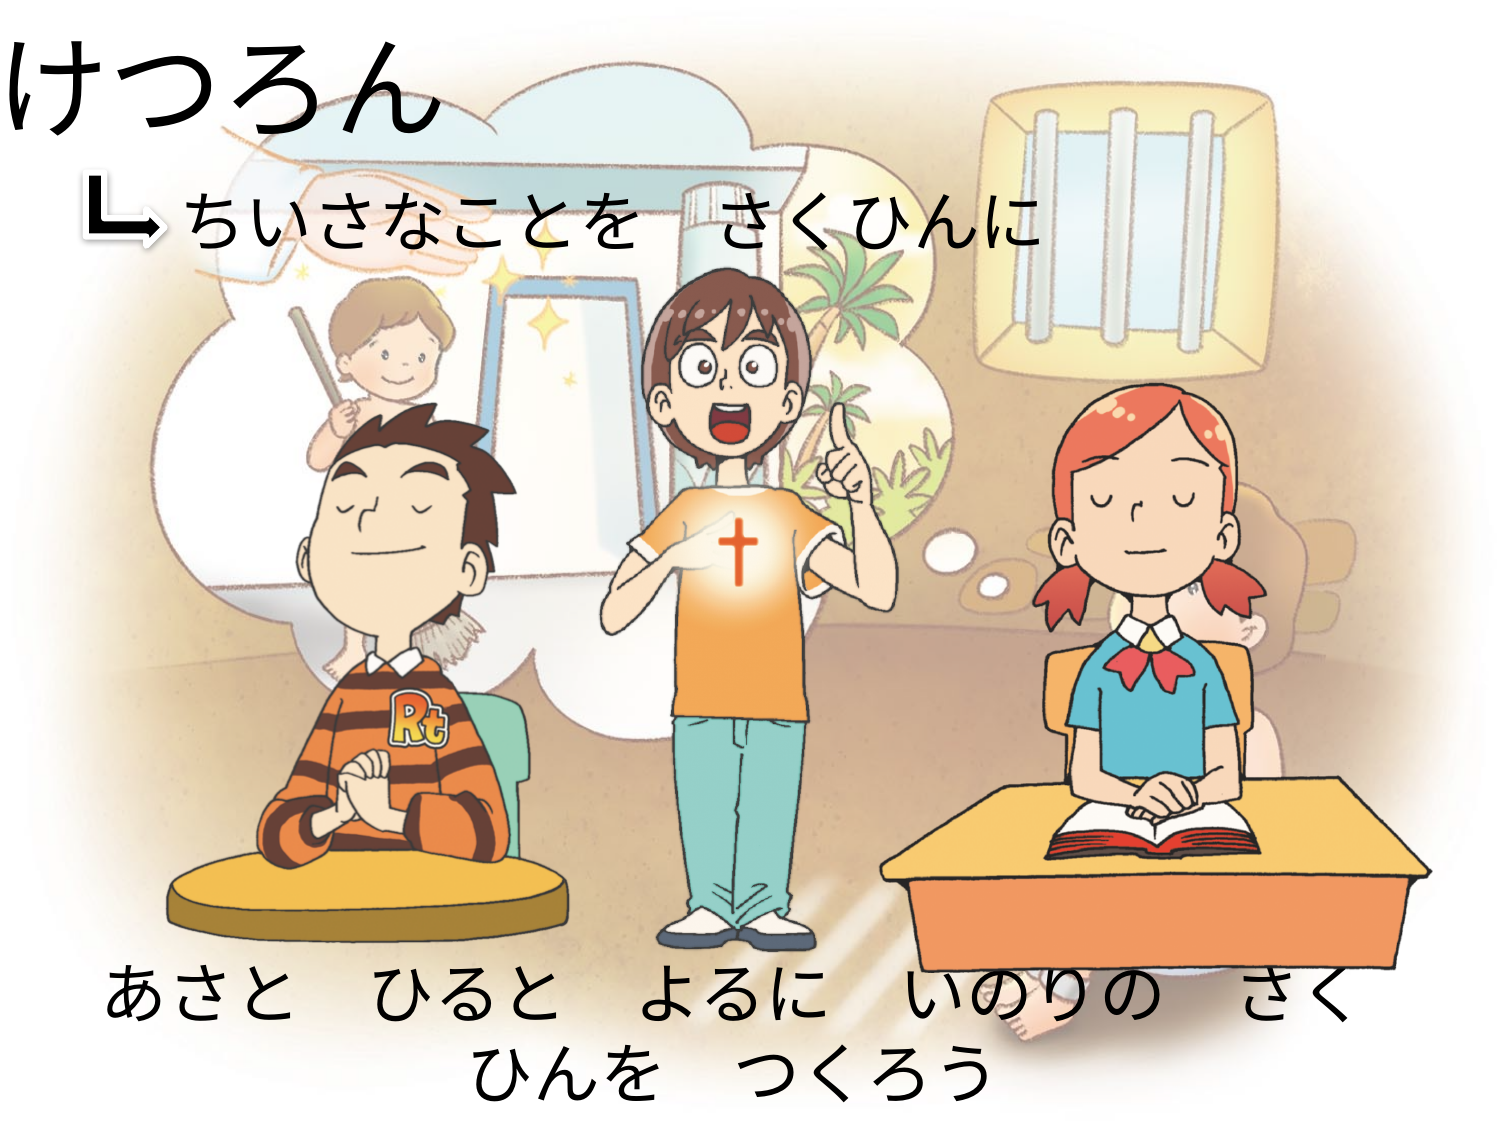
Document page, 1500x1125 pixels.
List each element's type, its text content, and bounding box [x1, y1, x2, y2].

text_box あさと ひると よるに いのりの さくひんを つくろう [67, 944, 1400, 1120]
text_box ちいさなことを さくひんに [164, 172, 1480, 268]
picture [164, 183, 1433, 974]
text_box けつろん [0, 9, 462, 160]
text_box [82, 169, 164, 249]
